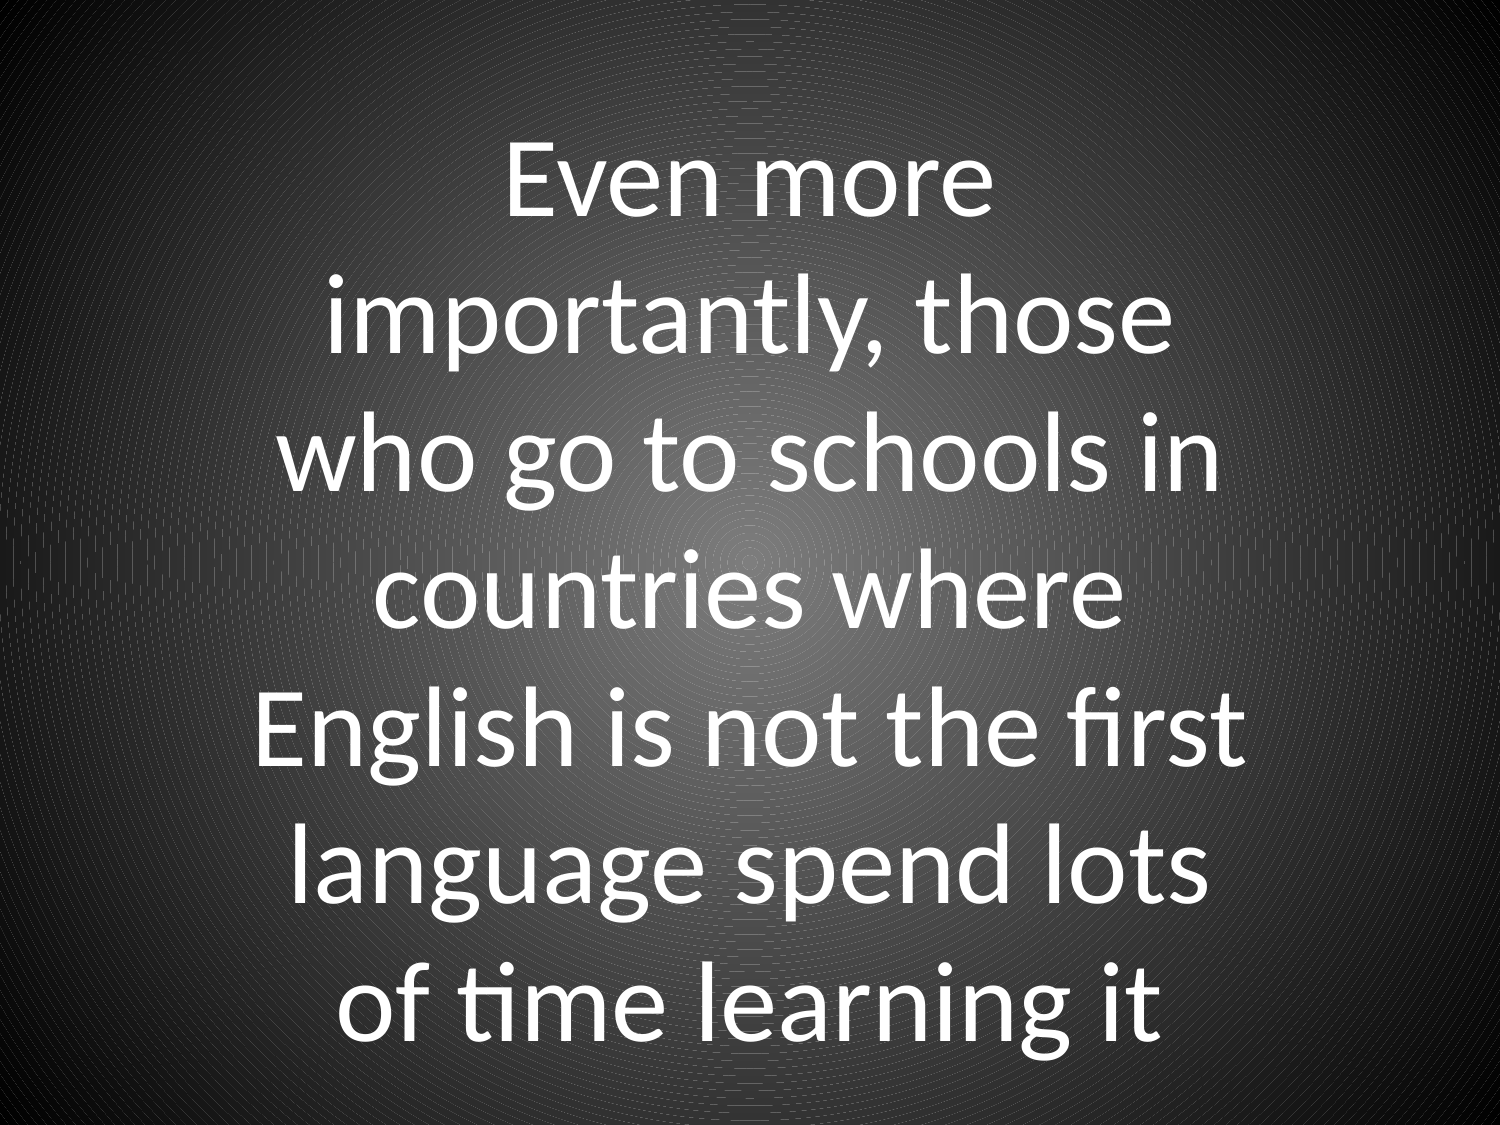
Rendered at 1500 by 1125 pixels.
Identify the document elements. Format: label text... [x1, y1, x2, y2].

title Even more importantly, those who go to schools in countries where English is not the first language spend lots of time learning it [225, 305, 1275, 862]
